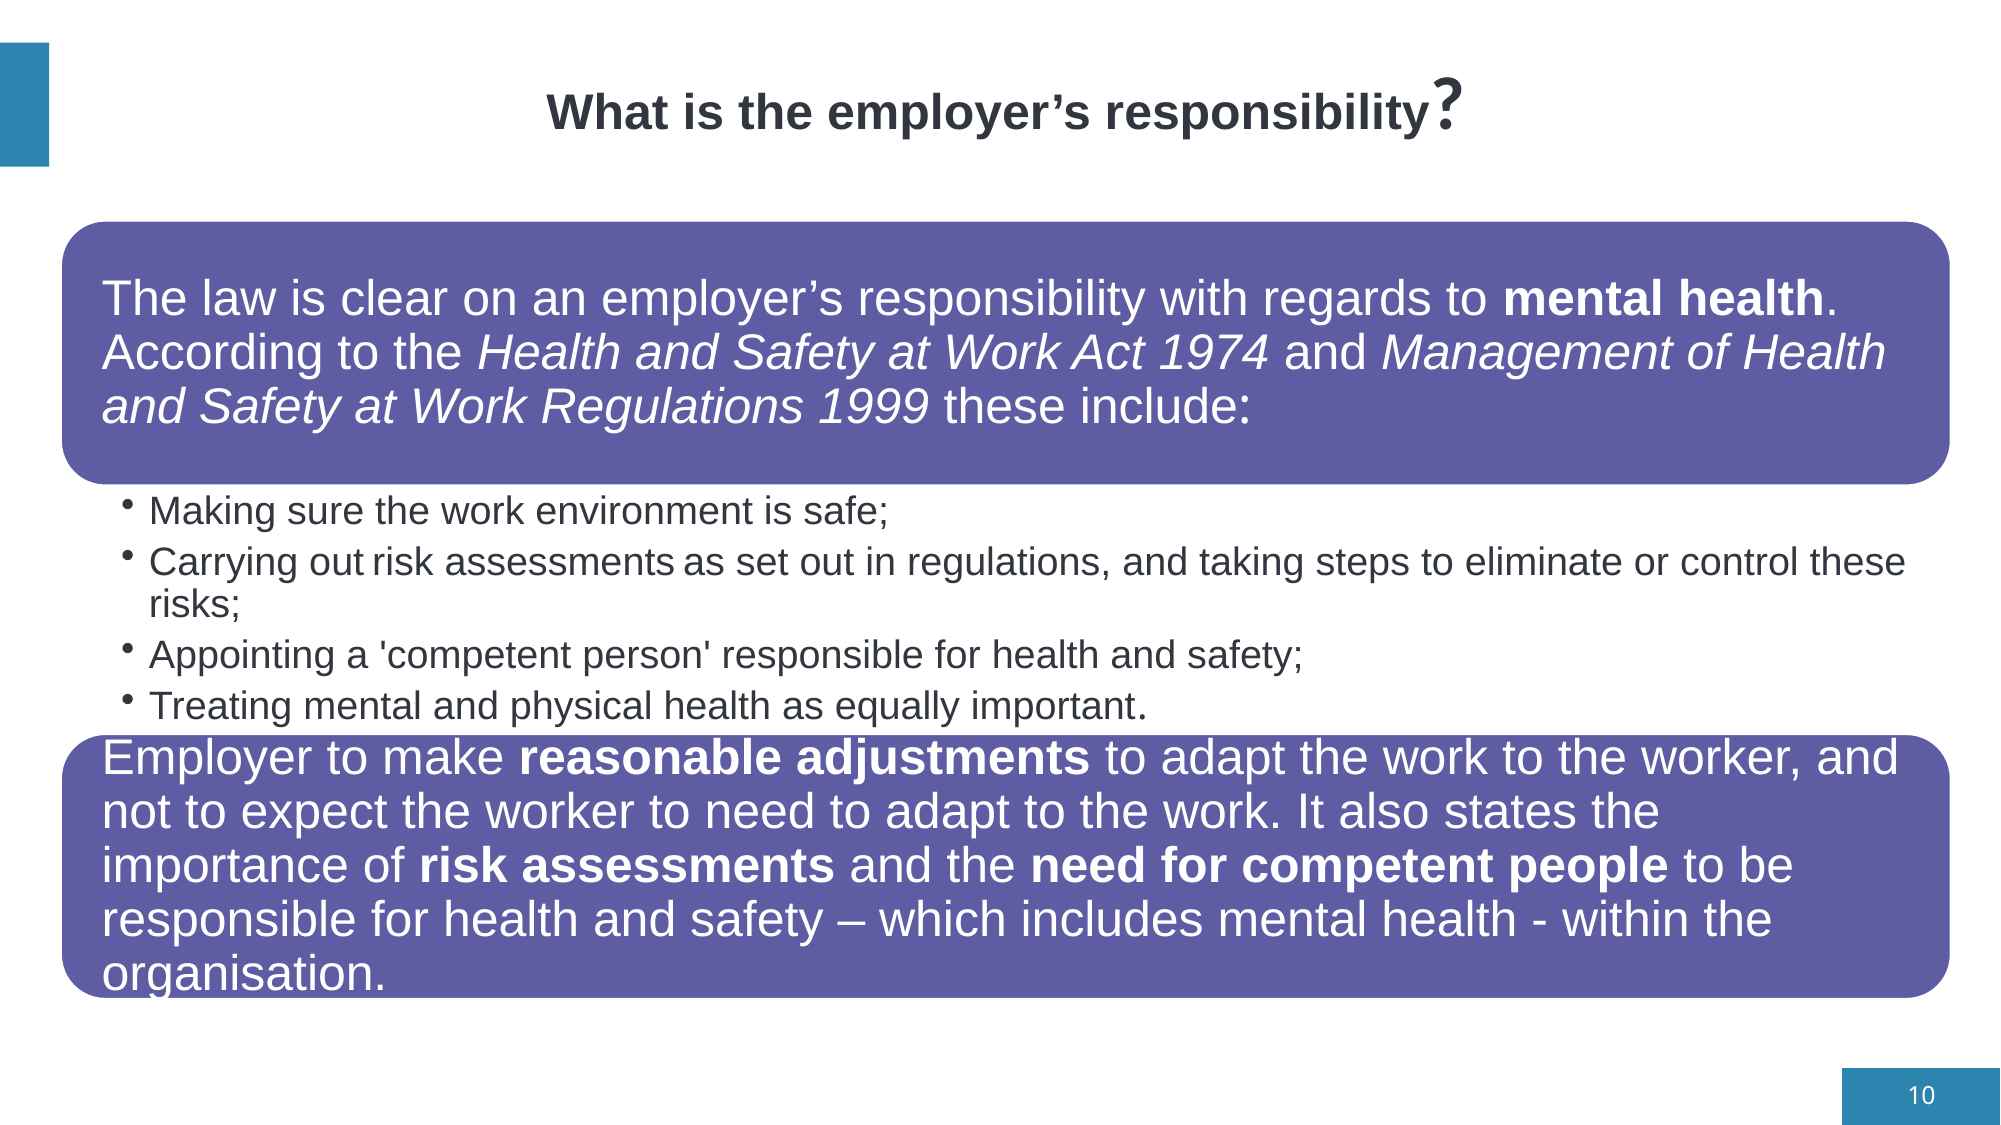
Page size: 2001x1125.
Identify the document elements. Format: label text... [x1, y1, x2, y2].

title What is the employer’s responsibility? [60, 42, 1951, 168]
slide_number 10 [1889, 1079, 1951, 1114]
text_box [60, 202, 1951, 1018]
